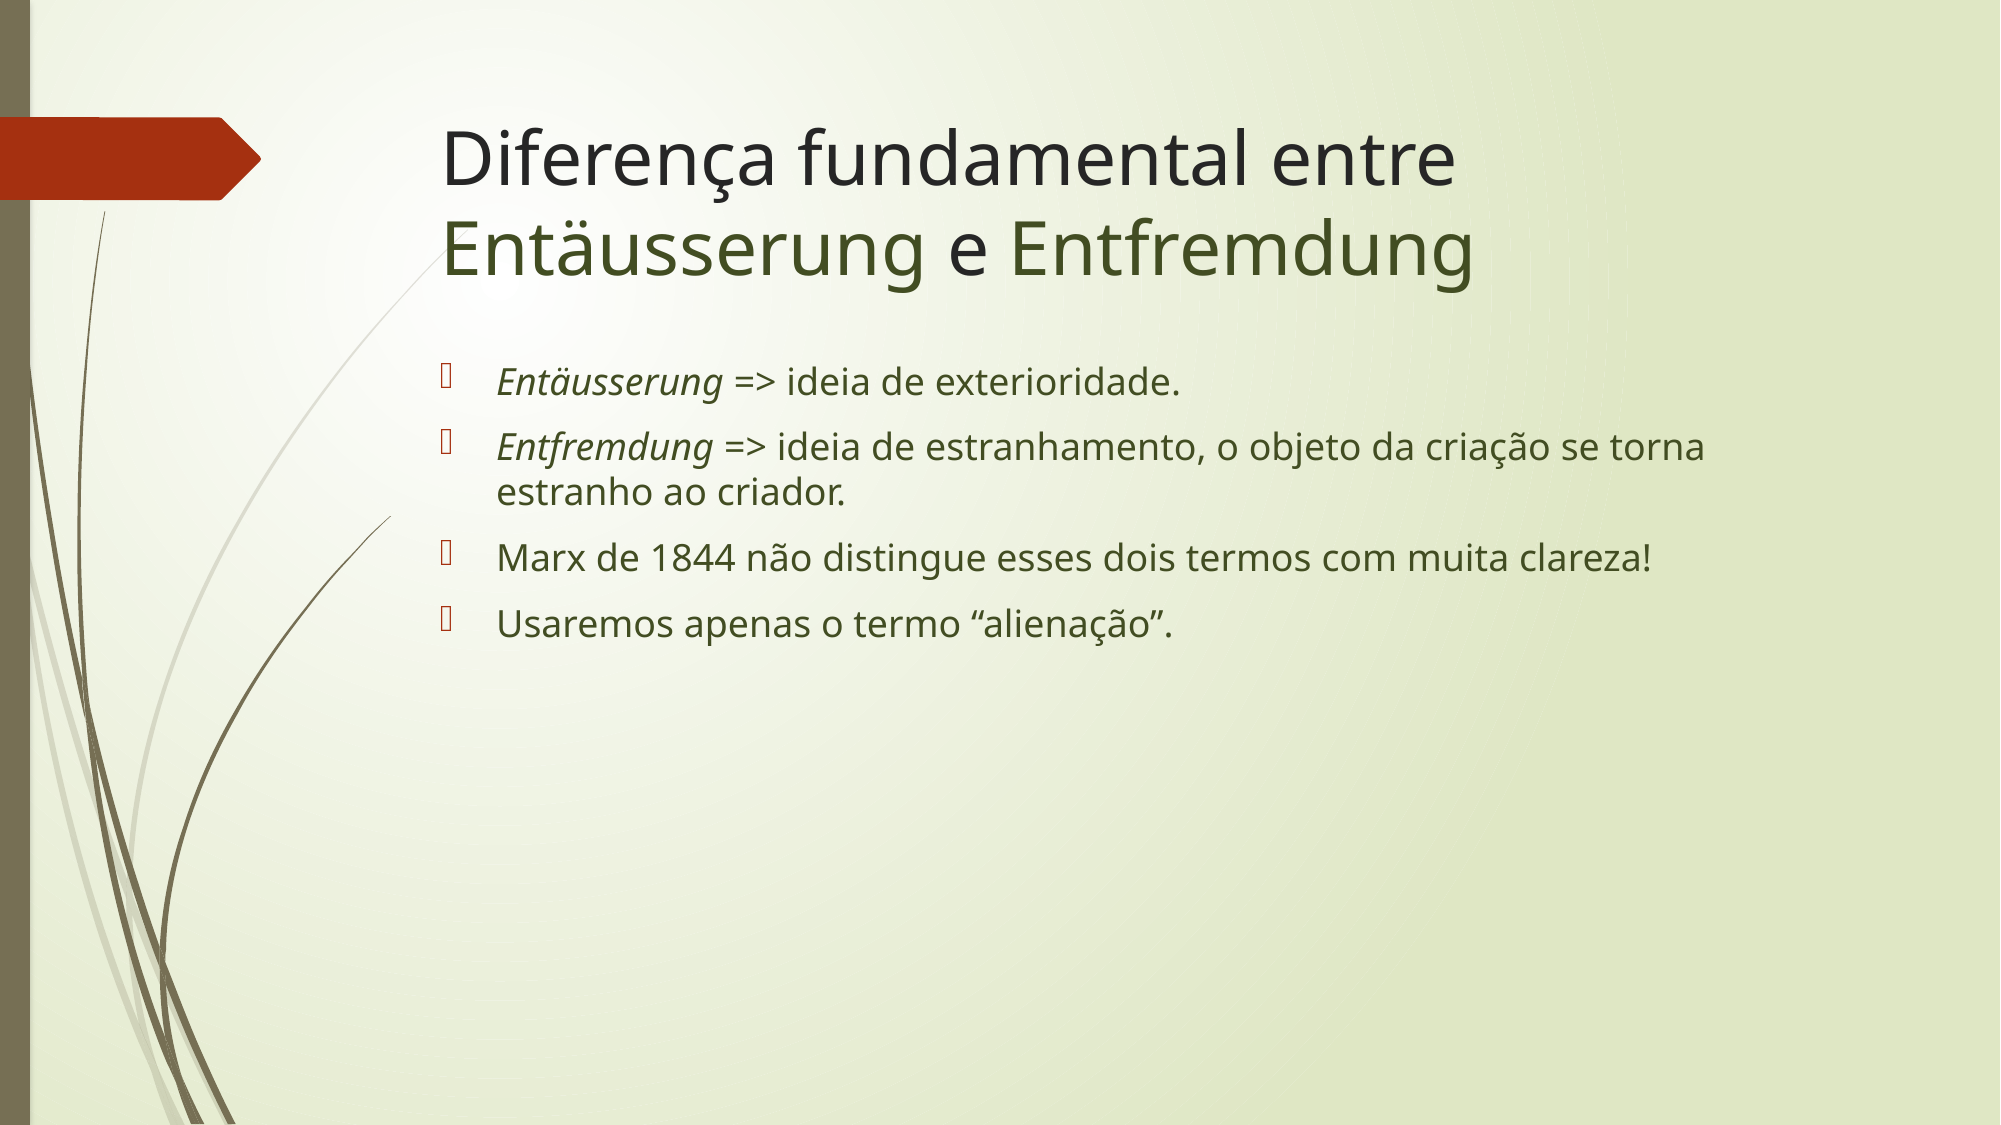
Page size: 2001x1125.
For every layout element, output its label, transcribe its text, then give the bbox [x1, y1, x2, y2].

list Entäusserung => ideia de exterioridade. Entfremdung => ideia de estranhamento, o objeto da criação se torna estranho ao criador. Marx de 1844 não distingue esses dois termos com muita clareza! Usaremos apenas o termo “alienação”. [424, 350, 1888, 970]
title Diferença fundamental entre Entäusserung e Entfremdung [425, 102, 1888, 313]
